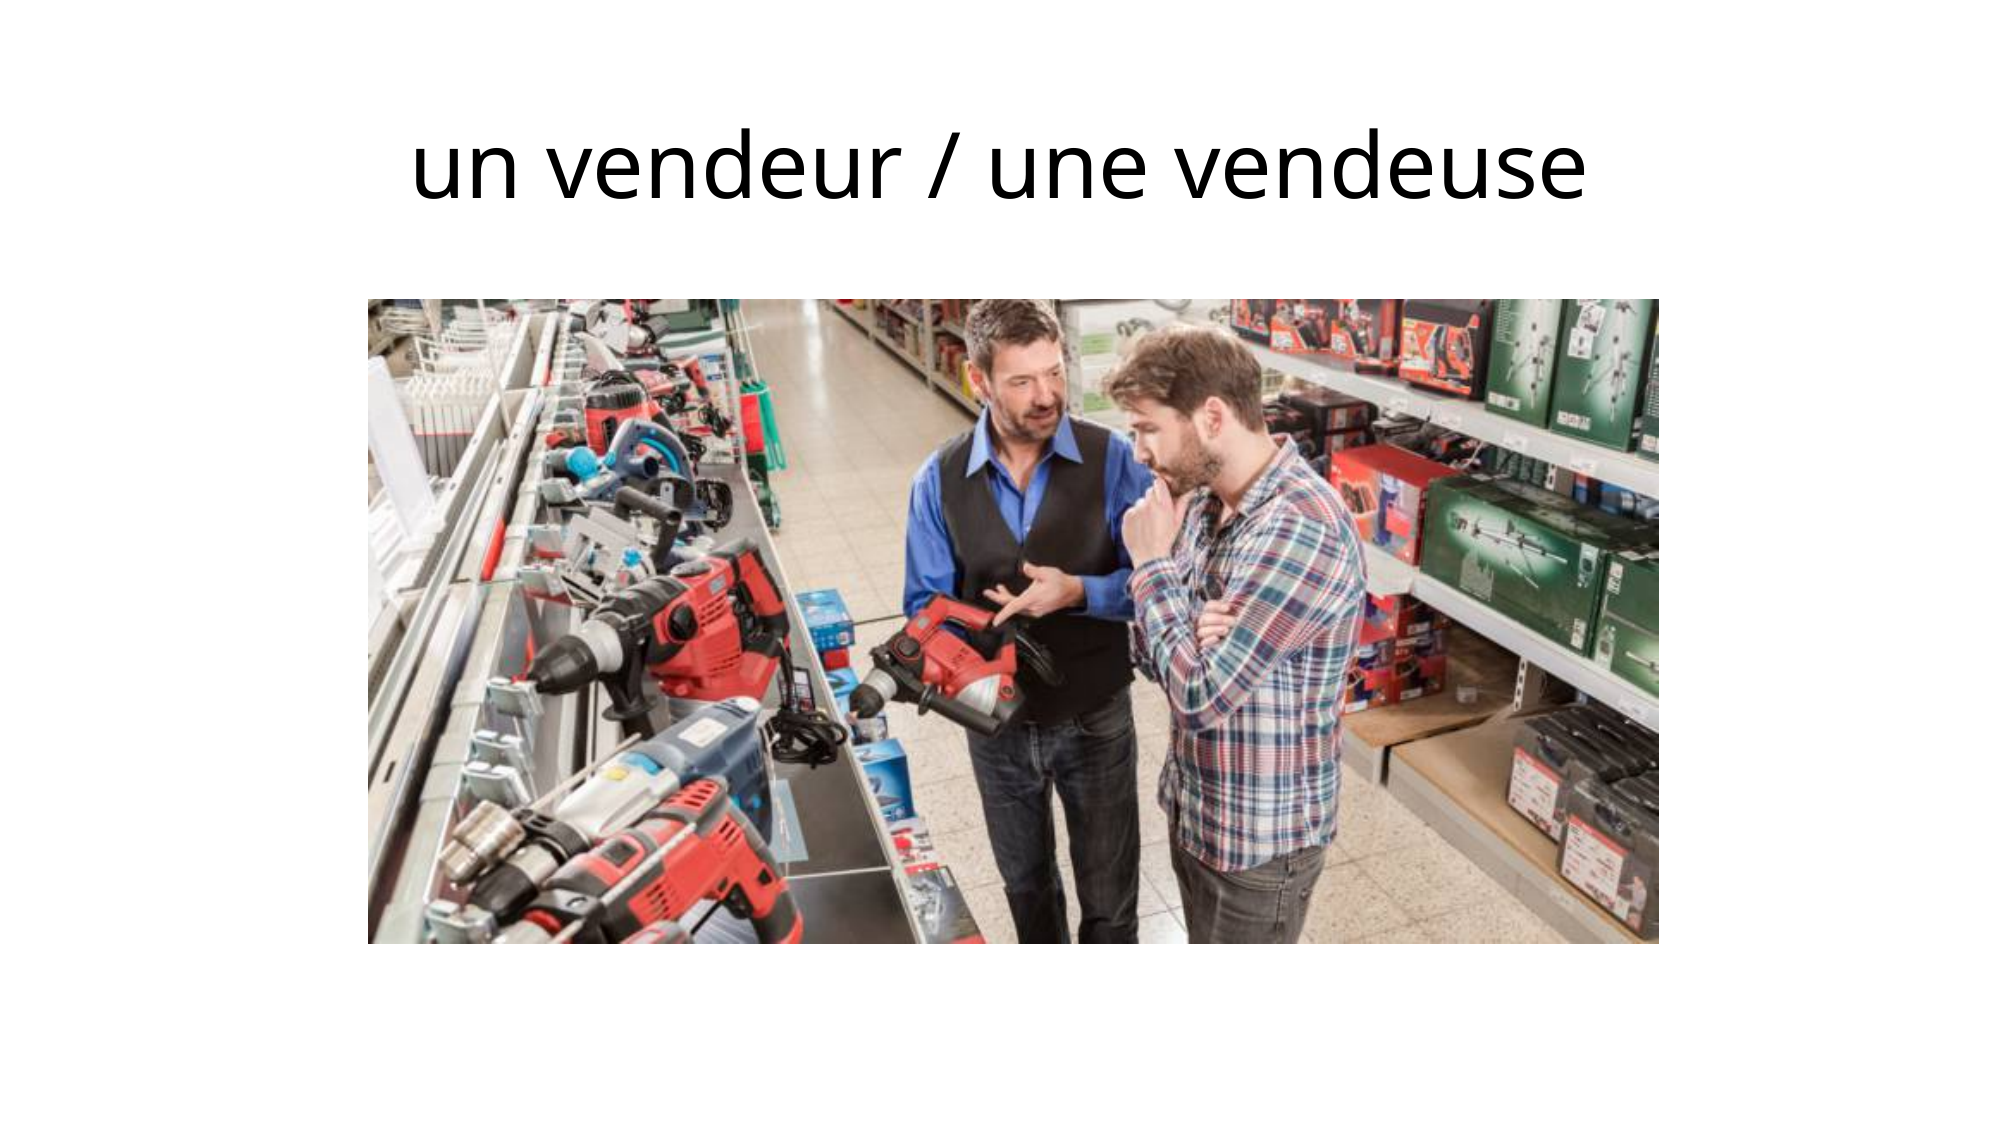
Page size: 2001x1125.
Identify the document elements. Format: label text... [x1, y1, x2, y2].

title un vendeur / une vendeuse [137, 59, 1863, 278]
picture [368, 299, 1659, 945]
